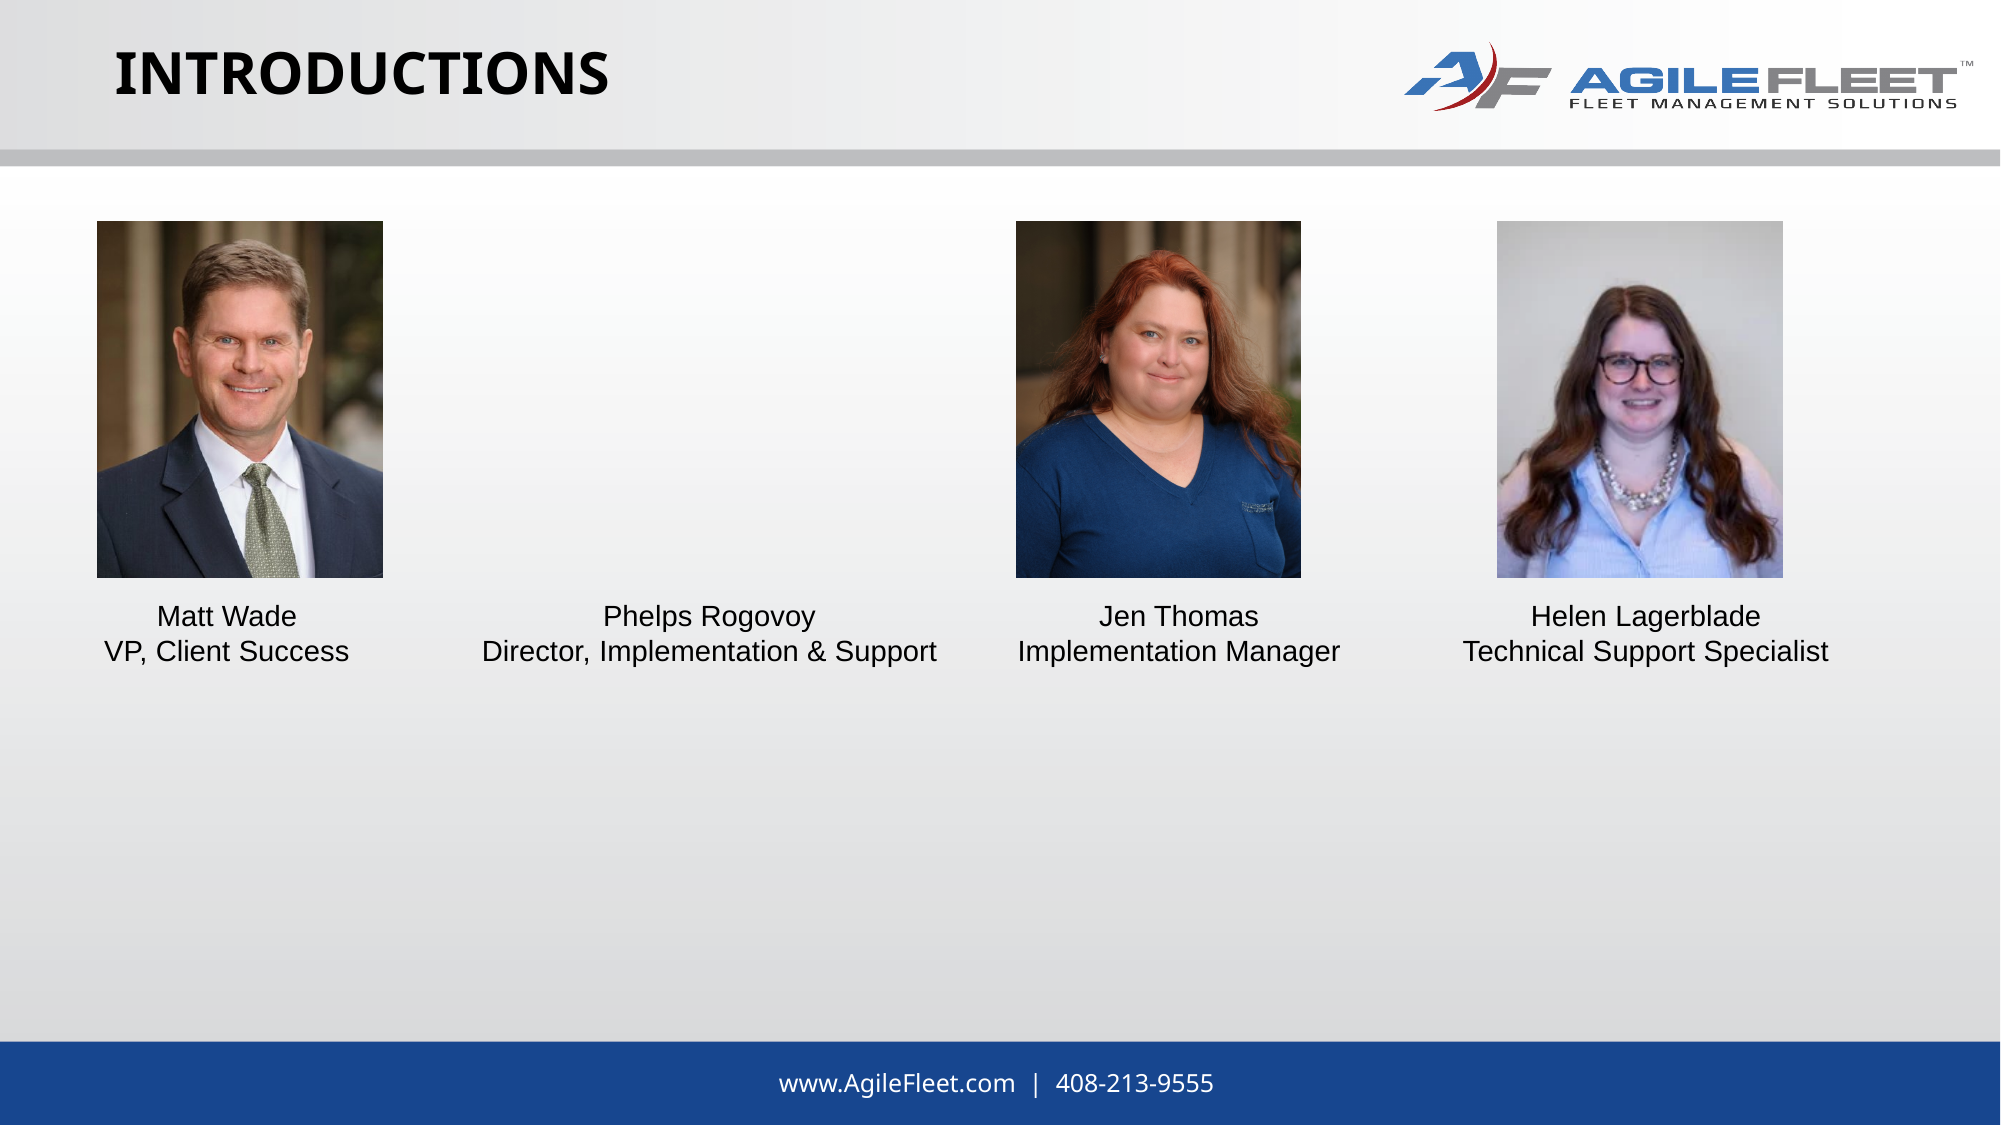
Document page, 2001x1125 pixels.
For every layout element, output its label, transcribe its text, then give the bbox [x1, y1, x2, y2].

picture [0, 0, 2001, 1125]
title Introductions [99, 11, 1400, 144]
footer www.AgileFleet.com | 408-213-9555 [762, 1058, 1238, 1106]
text_box Jen Thomas Implementation Manager [934, 589, 1400, 675]
text_box Matt Wade VP, Client Success [19, 589, 435, 675]
text_box Phelps Rogovoy Director, Implementation & Support [464, 589, 934, 675]
text_box Helen Lagerblade Technical Support Specialist [1400, 589, 1892, 675]
